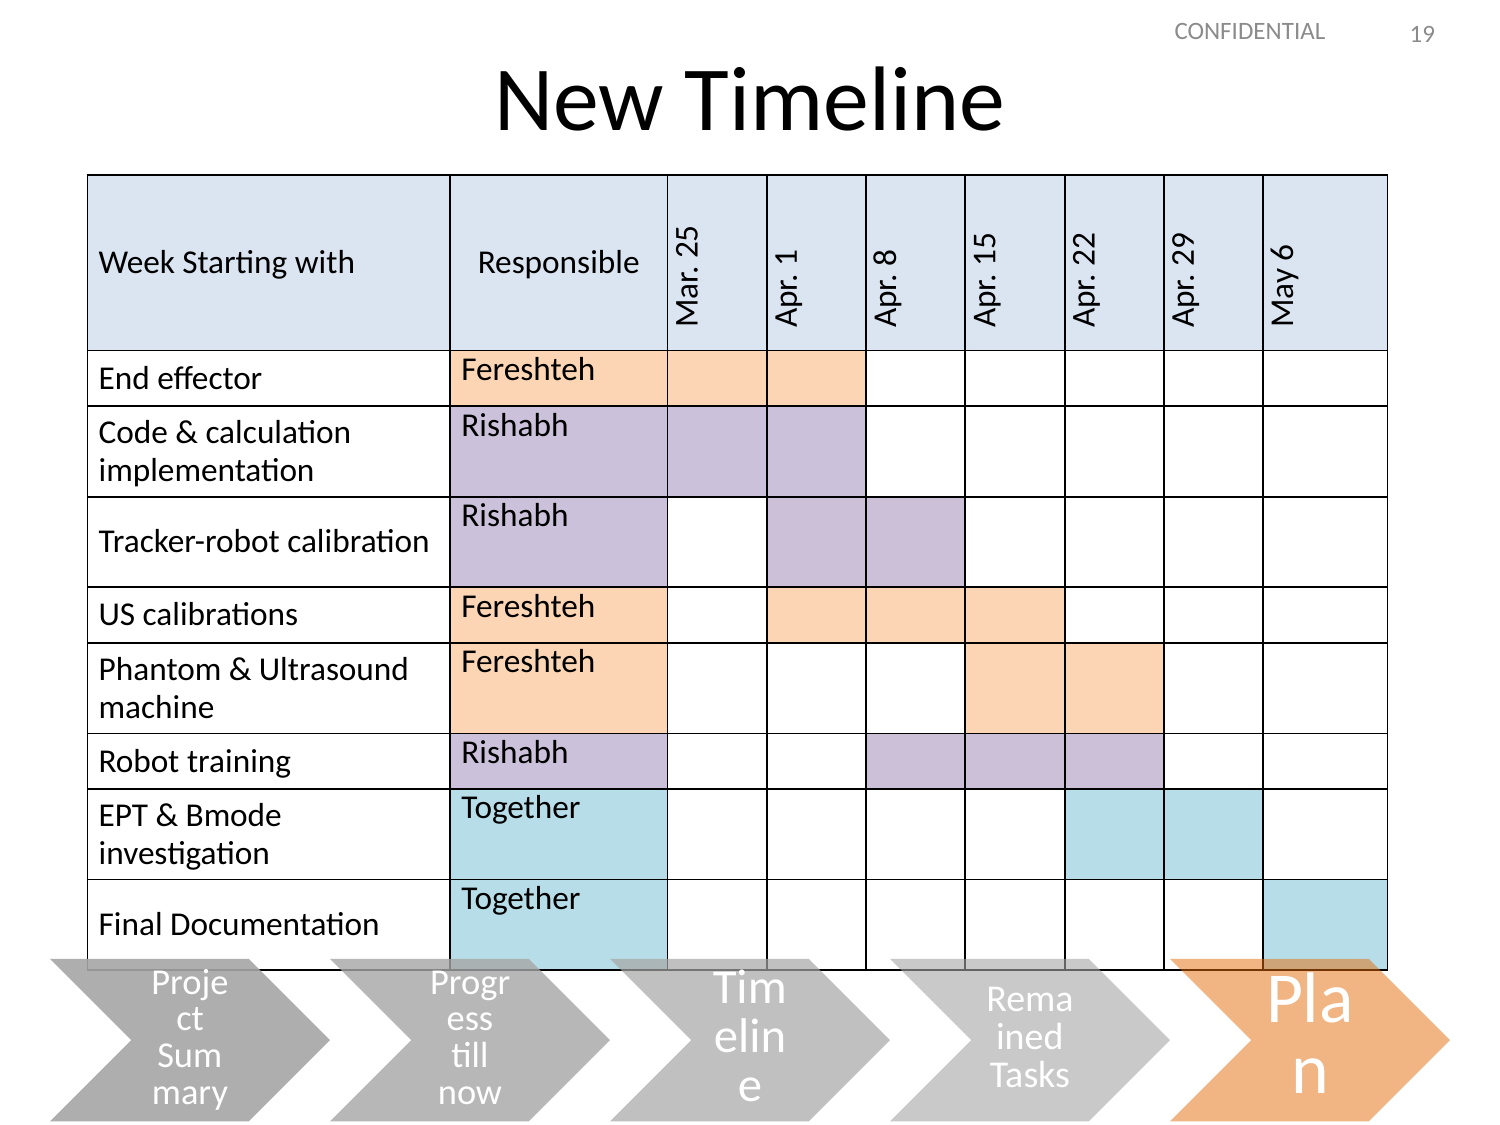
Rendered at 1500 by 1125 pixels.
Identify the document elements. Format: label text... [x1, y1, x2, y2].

table_cell [668, 407, 766, 496]
table_cell [1066, 734, 1163, 788]
table_cell [668, 644, 766, 733]
table_cell [867, 880, 964, 957]
table_cell [668, 734, 766, 788]
table_cell [966, 588, 1064, 642]
table_cell [1165, 588, 1262, 642]
table_cell Phantom & Ultrasound machine [88, 644, 449, 733]
table_cell [1165, 407, 1262, 496]
table_cell [1165, 734, 1262, 788]
table_cell [867, 351, 964, 405]
table_cell [867, 790, 964, 879]
table_cell [768, 880, 865, 957]
table_cell [867, 407, 964, 496]
table_cell Fereshteh [451, 351, 667, 405]
table_header May 6 [1264, 176, 1387, 350]
table_cell Robot training [88, 734, 449, 788]
table_cell [1066, 880, 1163, 957]
table_cell [768, 407, 865, 496]
table_cell [768, 588, 865, 642]
table_cell [668, 880, 766, 957]
table_cell Rishabh [451, 734, 667, 788]
table_cell [966, 407, 1064, 496]
table_cell Tracker-robot calibration [88, 498, 449, 586]
table_cell Final Documentation [88, 880, 449, 957]
table_cell [867, 588, 964, 642]
table_cell [966, 351, 1064, 405]
table_cell [1066, 644, 1163, 733]
table_cell [1264, 880, 1387, 957]
table_cell Together [451, 790, 667, 879]
table_cell [1165, 644, 1262, 733]
table_cell [1066, 790, 1163, 879]
table_cell [867, 734, 964, 788]
table_header Week Starting with [88, 176, 449, 350]
table_cell [1165, 790, 1262, 879]
table_cell [1165, 498, 1262, 586]
table_cell [1264, 644, 1387, 733]
table_cell [966, 644, 1064, 733]
table_cell Fereshteh [451, 588, 667, 642]
table_header Apr. 29 [1165, 176, 1262, 350]
table_cell [1264, 734, 1387, 788]
table_header Responsible [451, 176, 667, 350]
table_cell [768, 351, 865, 405]
table_cell [1165, 880, 1262, 957]
table_cell [668, 790, 766, 879]
table_cell [1264, 498, 1387, 586]
table_cell [867, 644, 964, 733]
table_cell [668, 351, 766, 405]
table_cell [966, 880, 1064, 957]
table_cell [1264, 407, 1387, 496]
table_cell [1066, 407, 1163, 496]
table_cell [768, 790, 865, 879]
table_cell Together [451, 880, 667, 957]
table_cell [1165, 351, 1262, 405]
table_cell [1066, 351, 1163, 405]
table_cell [1066, 588, 1163, 642]
table_cell [668, 498, 766, 586]
table_cell Fereshteh [451, 644, 667, 733]
table_cell [966, 790, 1064, 879]
title New Timeline [75, 0, 1425, 188]
table_header Mar. 25 [668, 176, 766, 350]
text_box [49, 958, 1451, 1122]
table_cell [768, 644, 865, 733]
table_cell End effector [88, 351, 449, 405]
table_header Apr. 22 [1066, 176, 1163, 350]
table_cell [966, 498, 1064, 586]
table_cell [768, 734, 865, 788]
table_header Apr. 8 [867, 176, 964, 350]
table_cell US calibrations [88, 588, 449, 642]
table_cell [966, 734, 1064, 788]
table_header Apr. 1 [768, 176, 865, 350]
table_cell [668, 588, 766, 642]
table_cell [768, 498, 865, 586]
table_cell Code & calculation implementation [88, 407, 449, 496]
table_cell [1264, 790, 1387, 879]
table_cell Rishabh [451, 498, 667, 586]
table_cell [867, 498, 964, 586]
table_header Apr. 15 [966, 176, 1064, 350]
table_cell EPT & Bmode investigation [88, 790, 449, 879]
table_cell [1066, 498, 1163, 586]
table_cell Rishabh [451, 407, 667, 496]
table_cell [1264, 588, 1387, 642]
table_cell [1264, 351, 1387, 405]
